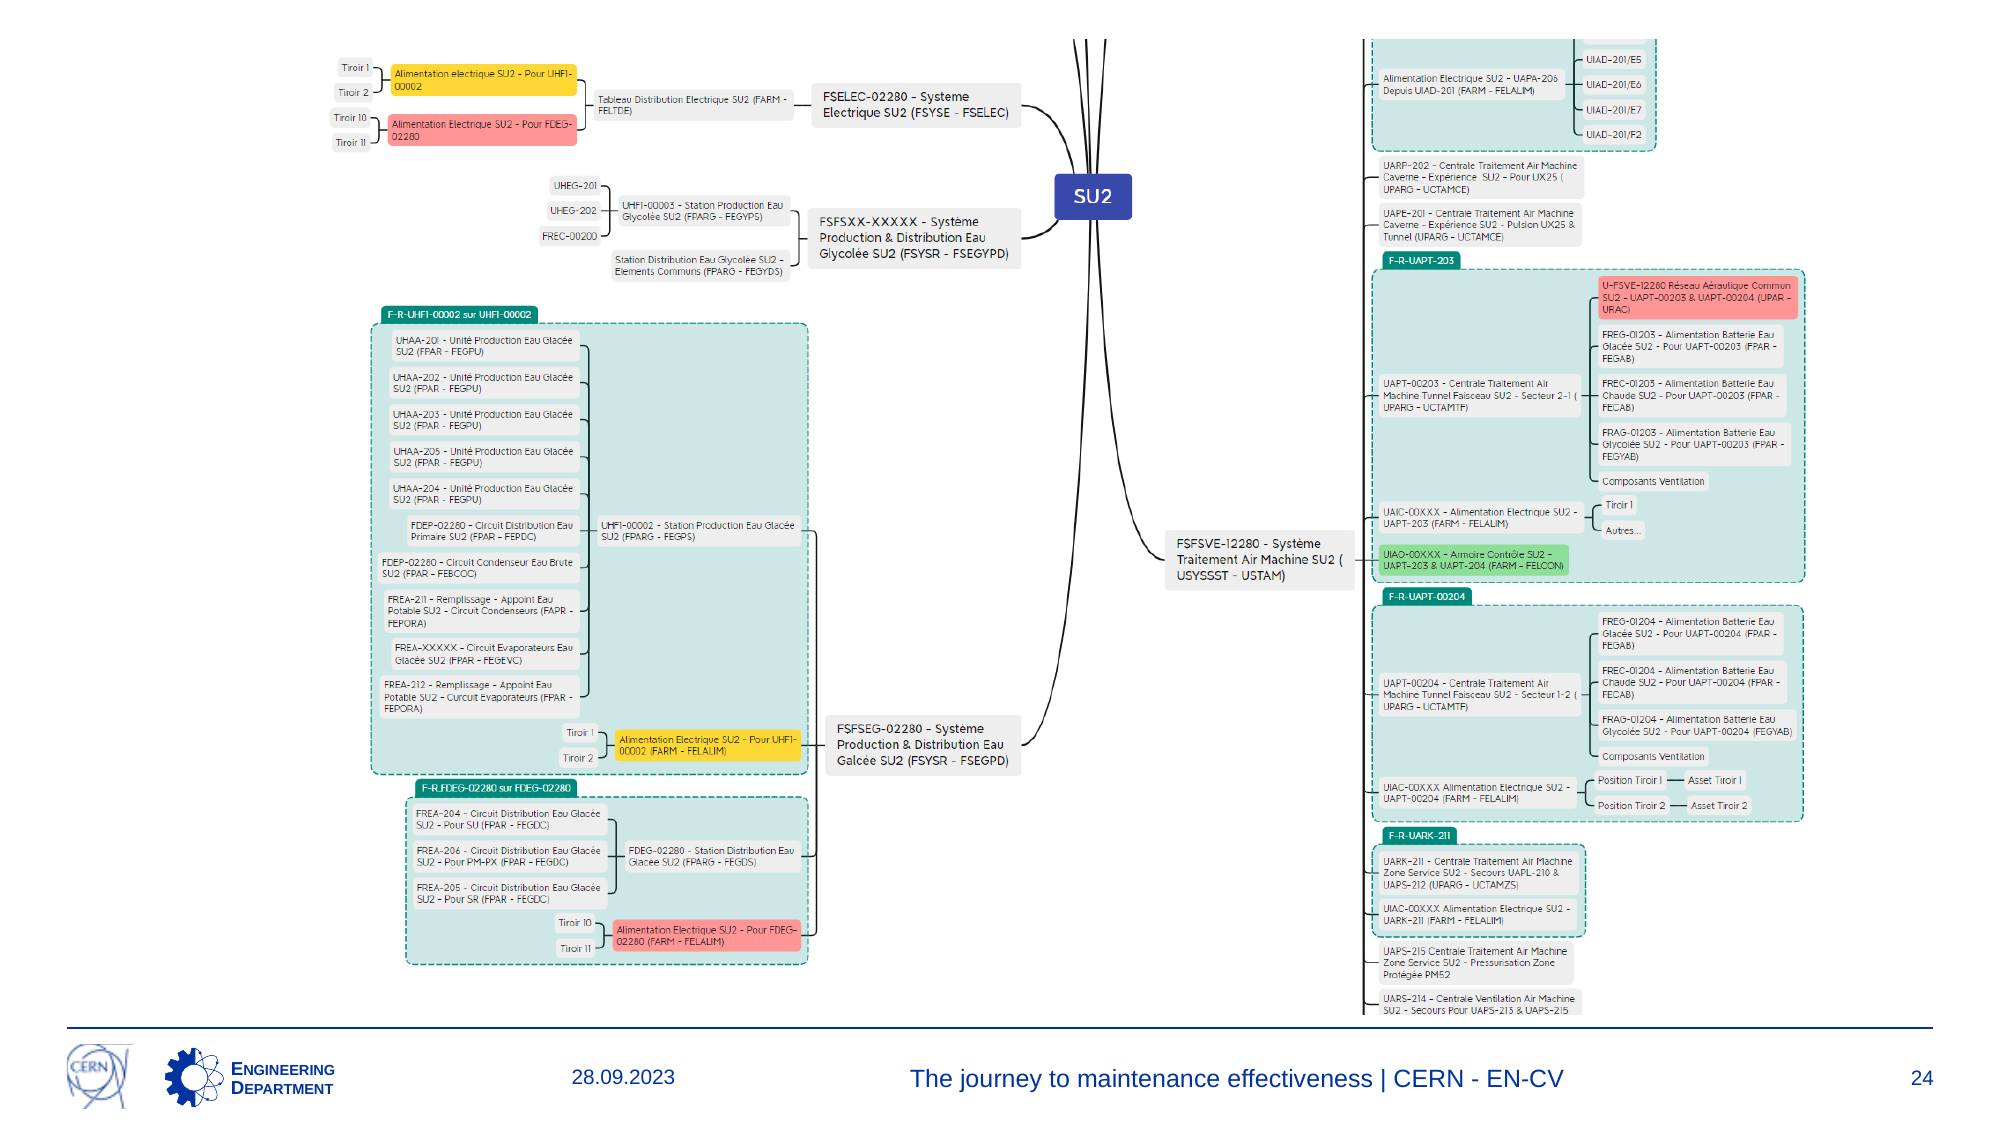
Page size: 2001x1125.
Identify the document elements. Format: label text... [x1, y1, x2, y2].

footer The journey to maintenance effectiveness | CERN - EN-CV [698, 1047, 1777, 1108]
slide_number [539, 1046, 676, 1107]
slide_number 24 [1822, 1047, 1934, 1108]
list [267, 39, 1843, 1015]
